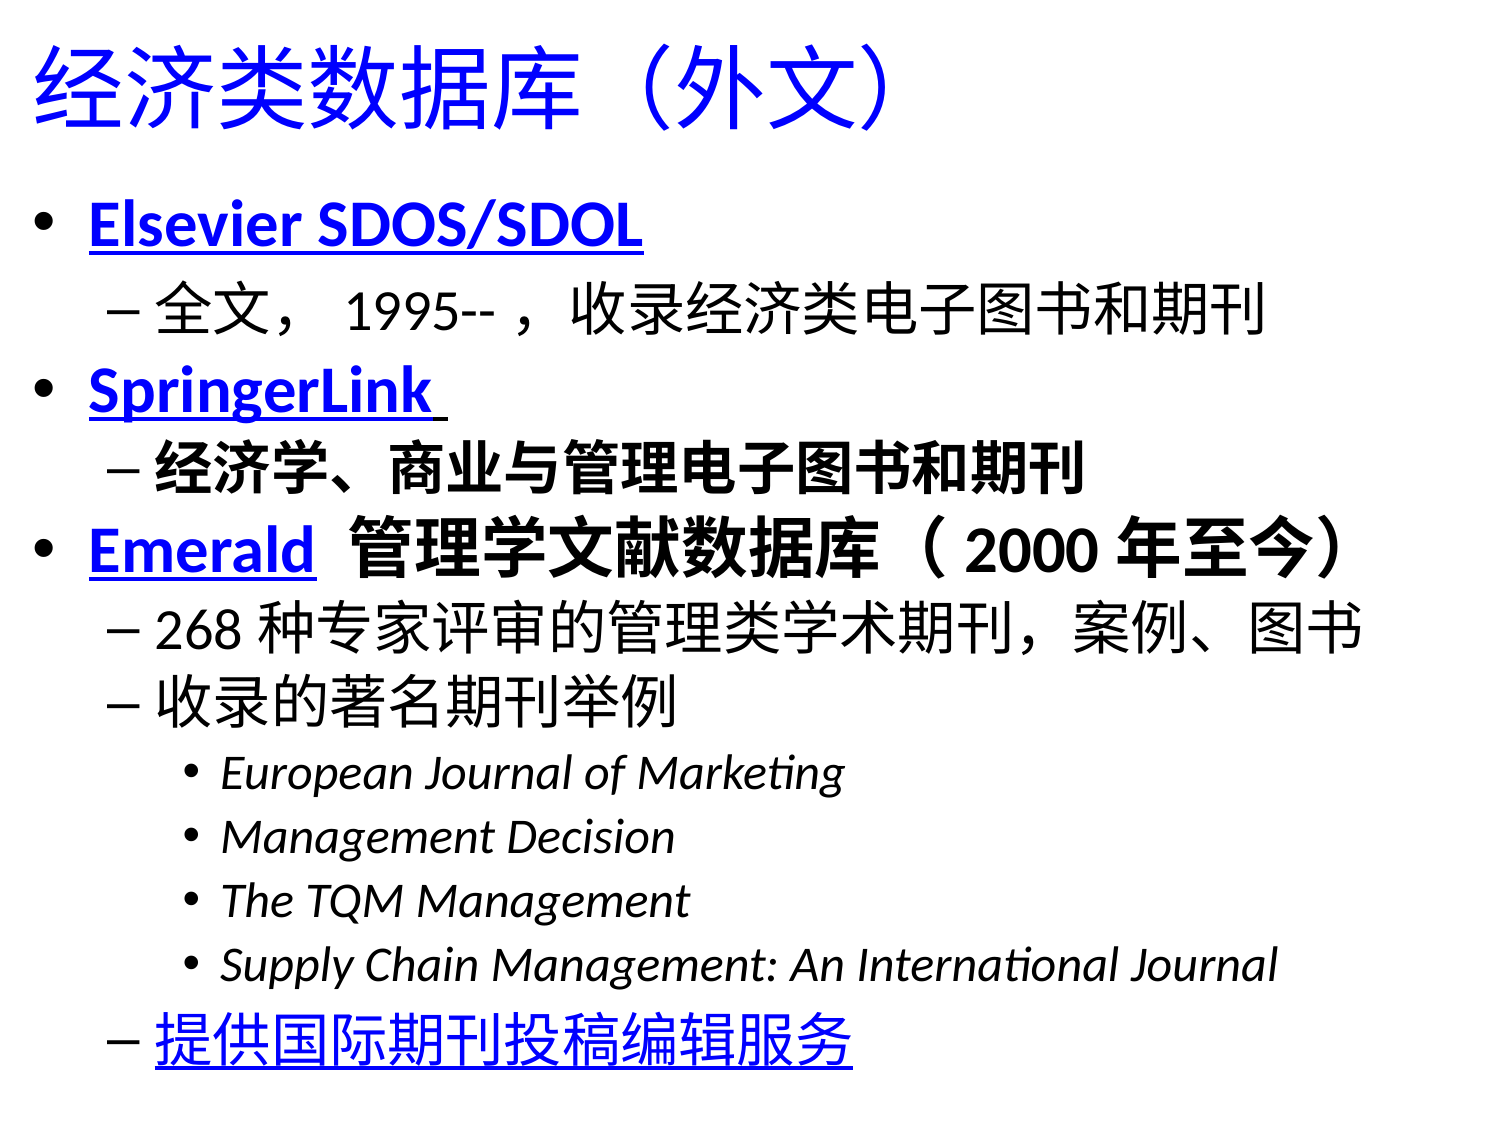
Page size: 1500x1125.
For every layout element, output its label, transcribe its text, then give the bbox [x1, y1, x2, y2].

title 经济类数据库（外文） [17, 19, 1431, 153]
list Elsevier SDOS/SDOL 全文，1995--，收录经济类电子图书和期刊 SpringerLink 经济学、商业与管理电子图书和期刊 Emerald 管理学文献数据库（2000年至今） 268种专家评审的管理类学术期刊，案例、图书 收录的著名期刊举例 European Journal of Marketing Management Decision The TQM Management Supply Chain Management: An International Journal 提供国际期刊投稿编辑服务 [17, 172, 1483, 1118]
